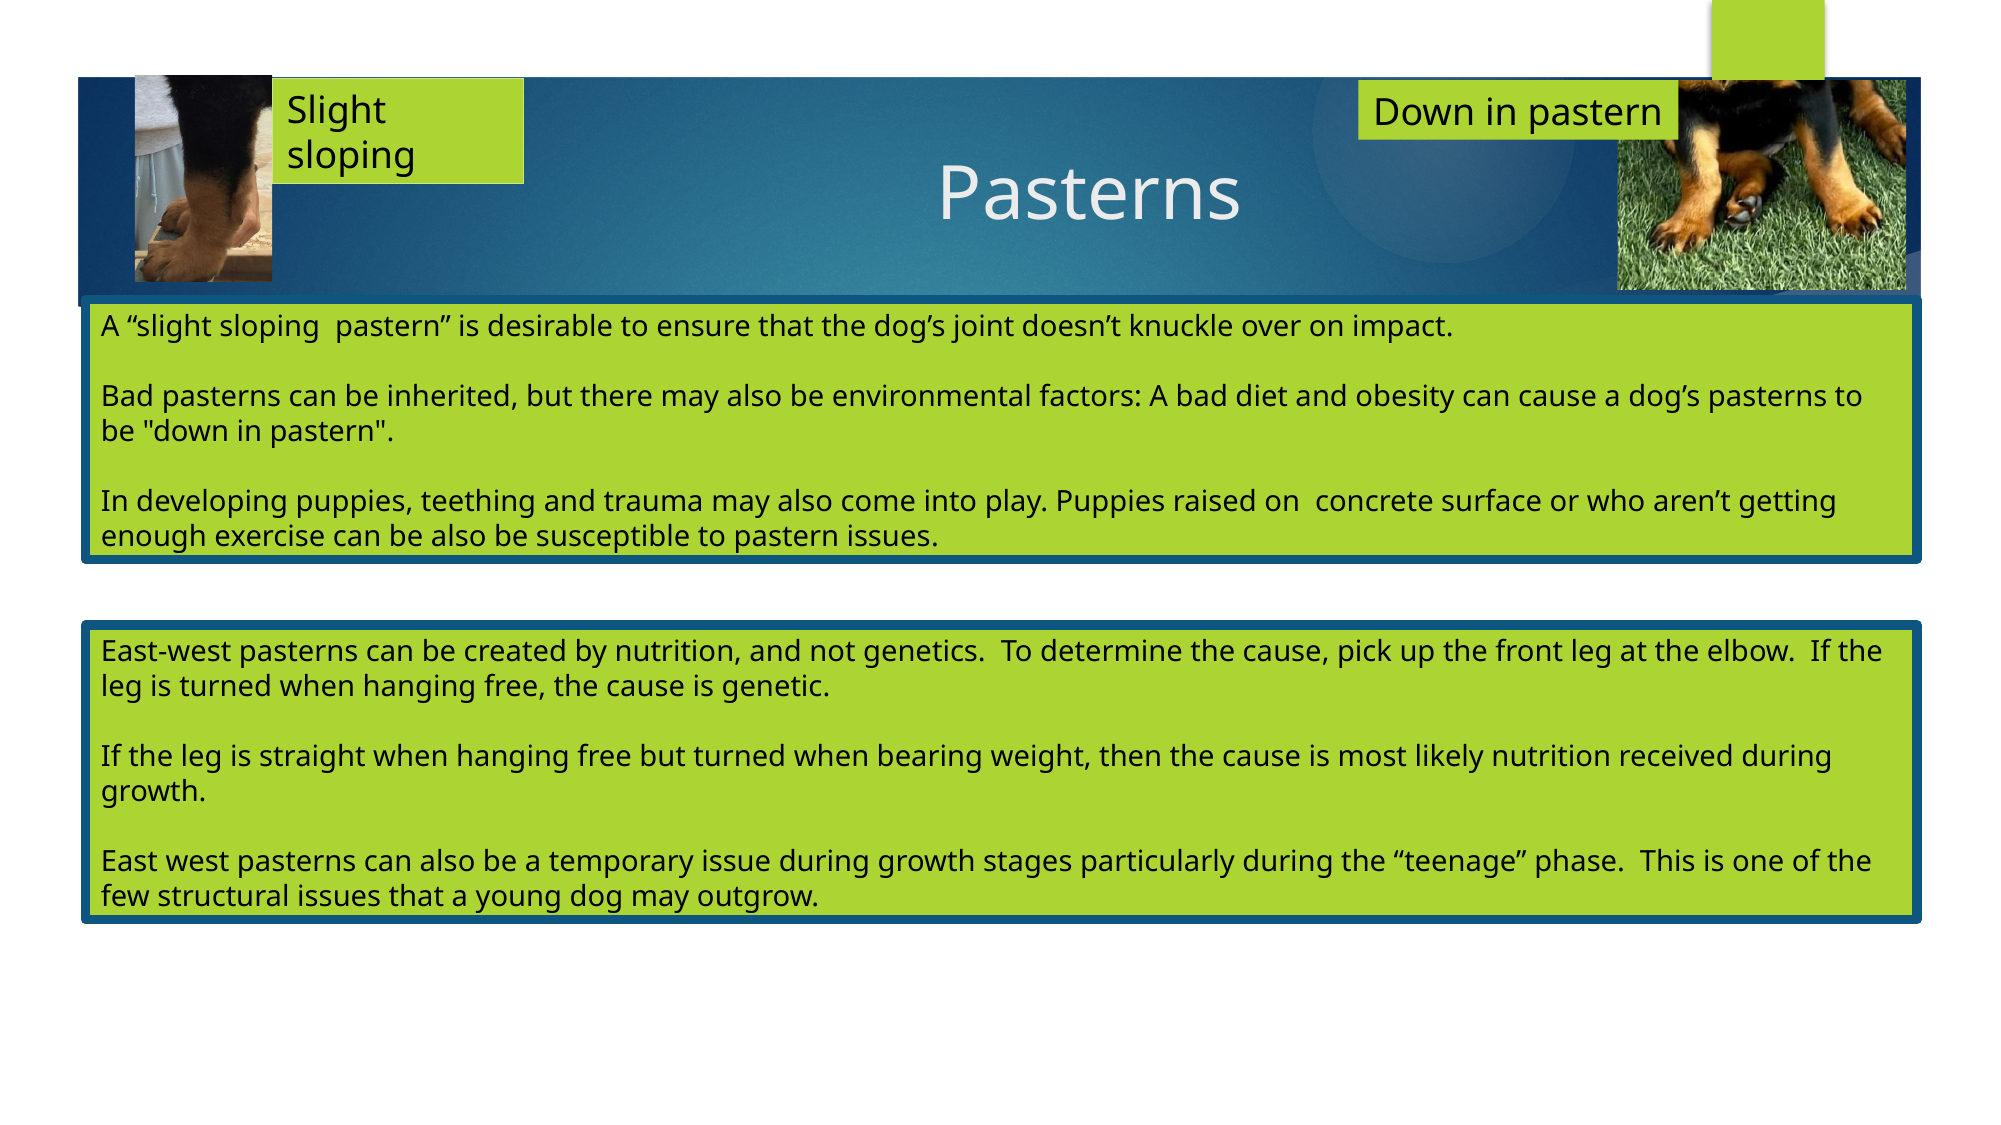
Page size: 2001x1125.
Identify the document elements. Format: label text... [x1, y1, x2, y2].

text_box A “slight sloping pastern” is desirable to ensure that the dog’s joint doesn’t knuckle over on impact. Bad pasterns can be inherited, but there may also be environmental factors: A bad diet and obesity can cause a dog’s pasterns to be "down in pastern". In developing puppies, teething and trauma may also come into play. Puppies raised on concrete surface or who aren’t getting enough exercise can be also be susceptible to pastern issues. [85, 299, 1917, 560]
text_box Slight sloping [276, 78, 524, 184]
picture [1617, 79, 1907, 291]
text_box Down in pastern [1358, 80, 1615, 140]
picture [134, 74, 273, 282]
text_box East-west pasterns can be created by nutrition, and not genetics. To determine the cause, pick up the front leg at the elbow. If the leg is turned when hanging free, the cause is genetic. If the leg is straight when hanging free but turned when bearing weight, then the cause is most likely nutrition received during growth. East west pasterns can also be a temporary issue during growth stages particularly during the “teenage” phase. This is one of the few structural issues that a young dog may outgrow. [85, 625, 1917, 920]
title Pasterns [371, 132, 1611, 248]
